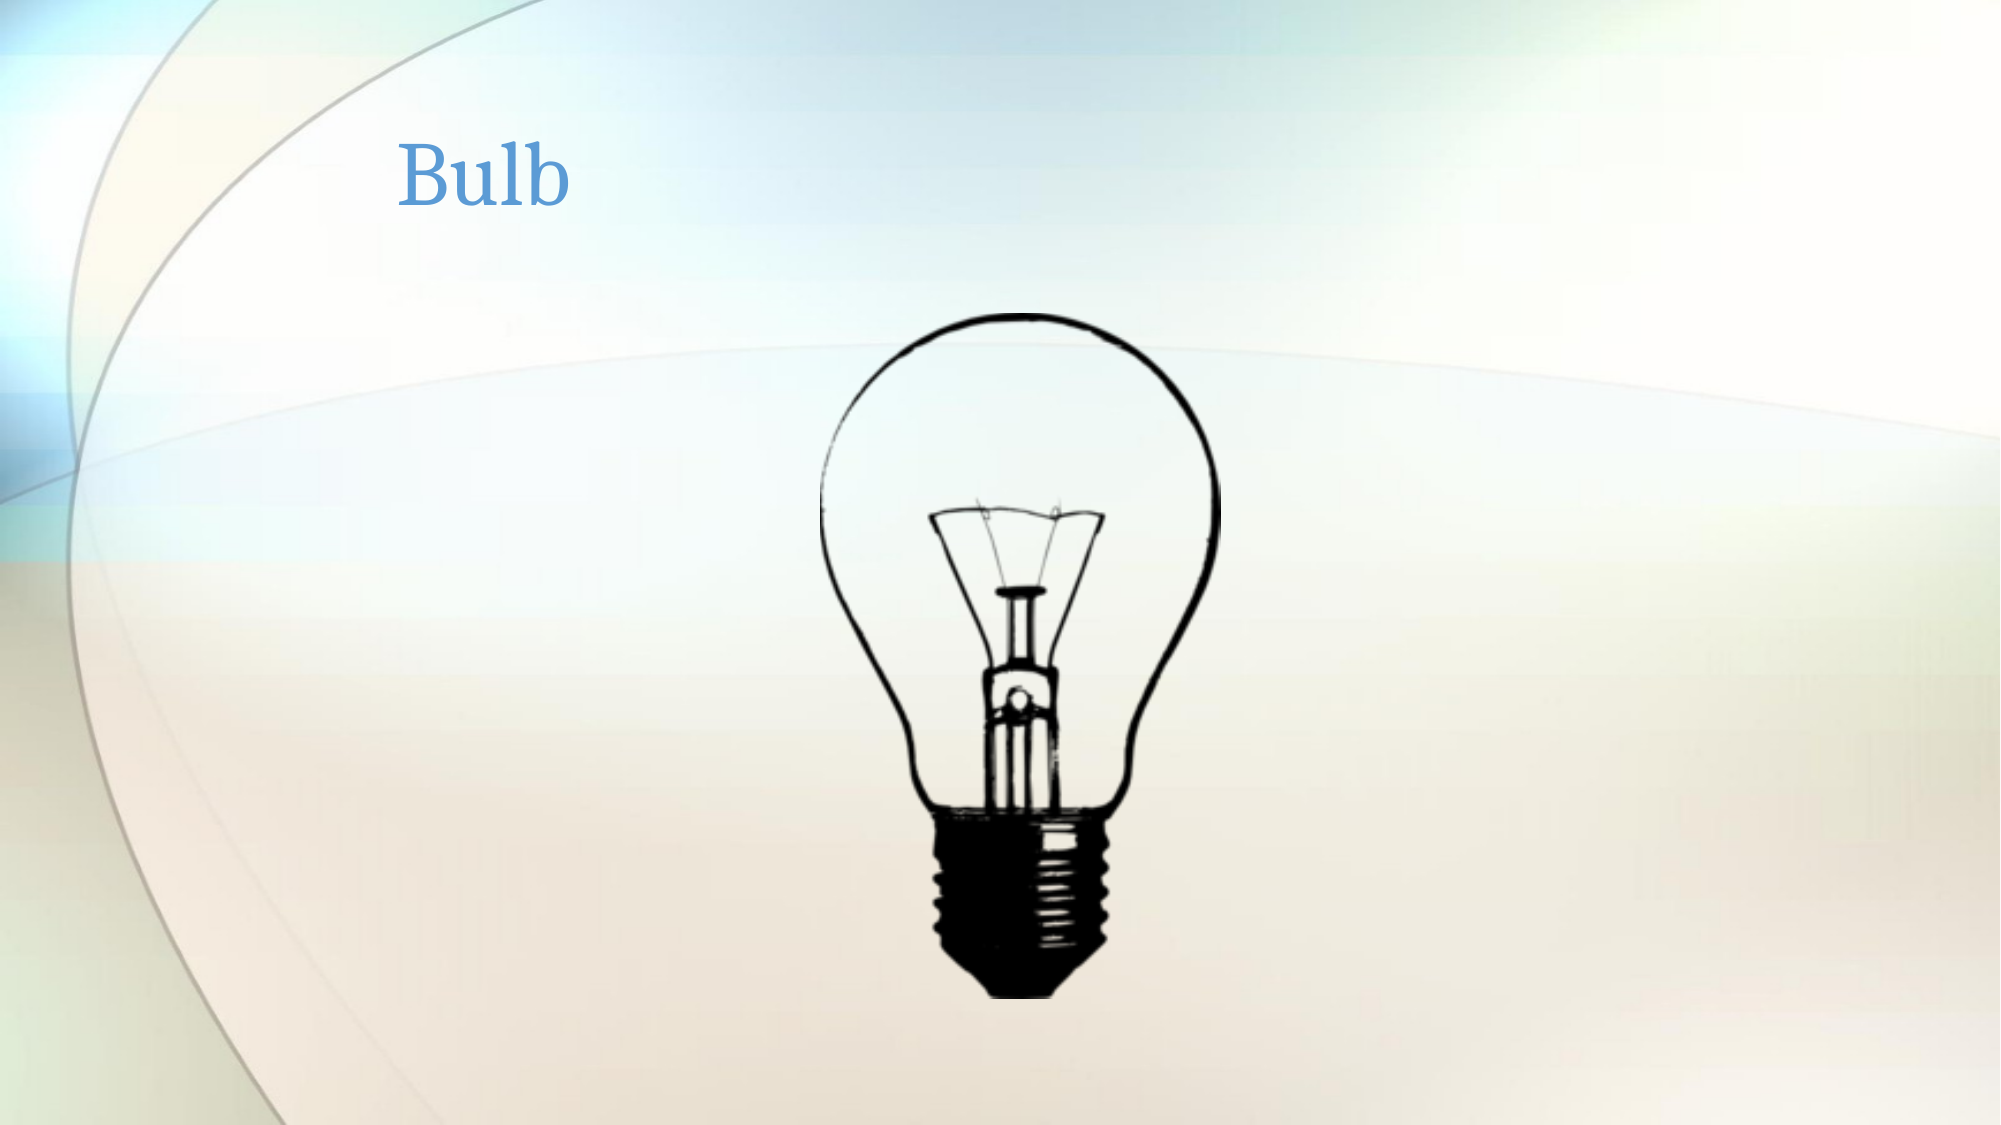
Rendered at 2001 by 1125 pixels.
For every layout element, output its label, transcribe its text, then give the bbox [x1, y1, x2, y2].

title Bulb [381, 59, 1863, 278]
picture [0, 0, 2001, 1125]
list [820, 313, 1221, 1000]
